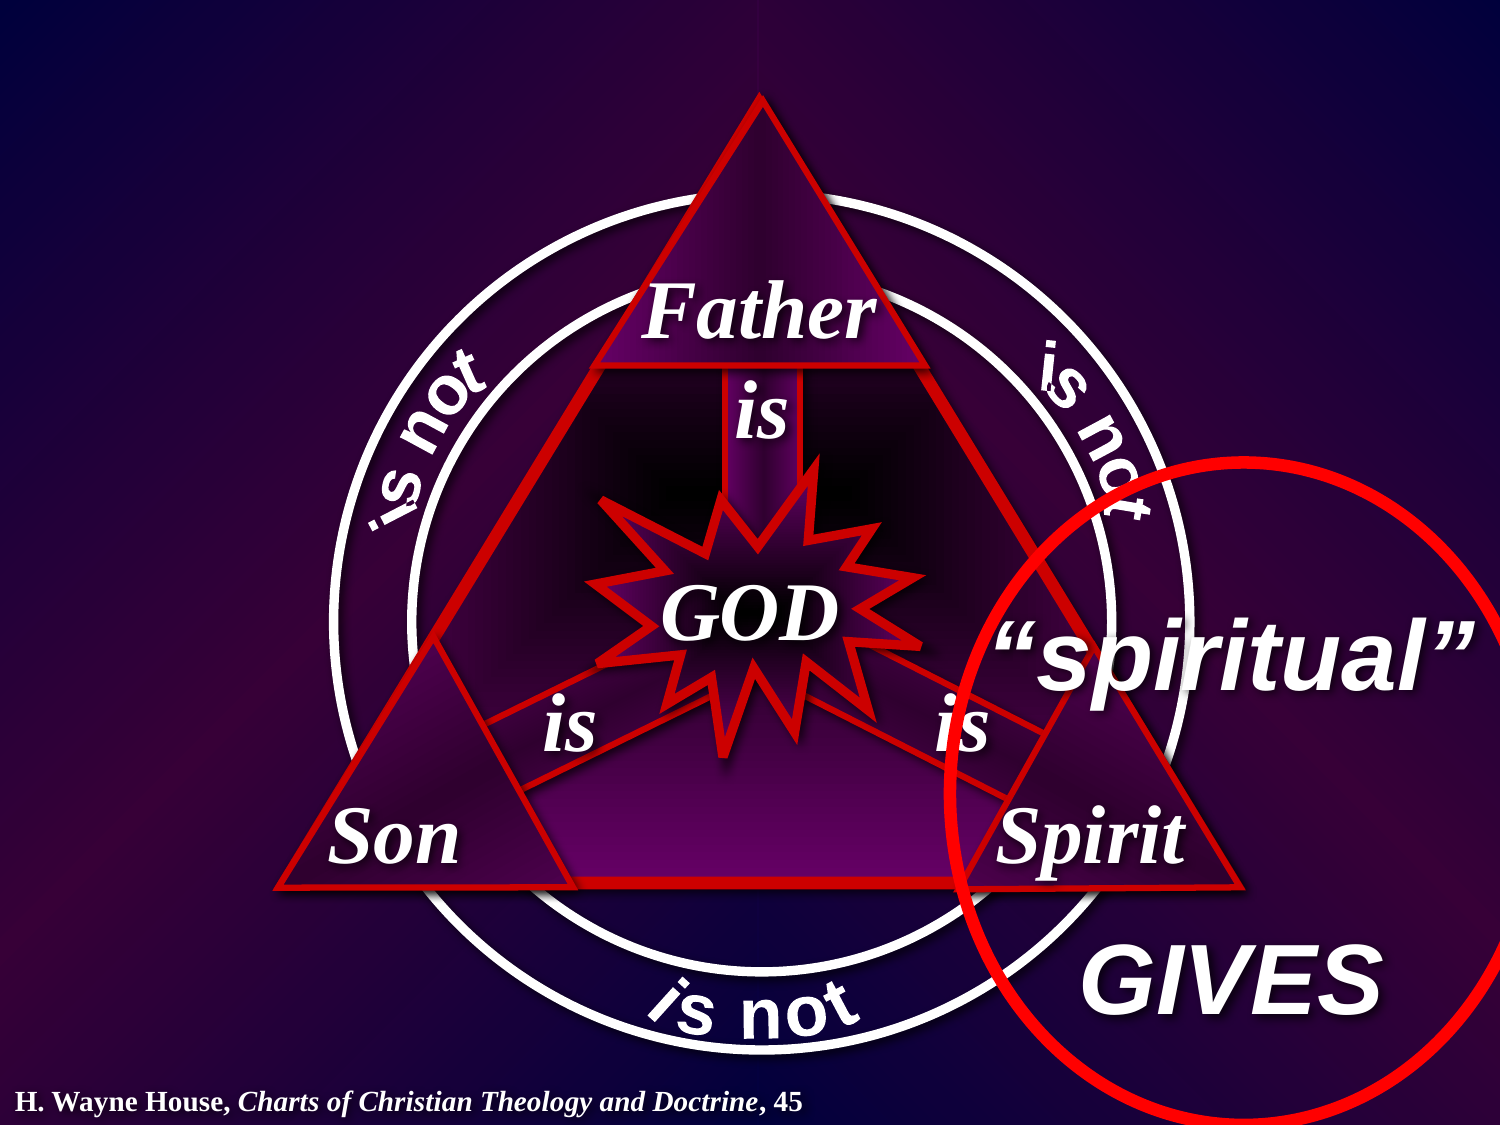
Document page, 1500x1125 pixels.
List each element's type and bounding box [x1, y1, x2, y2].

text_box [333, 193, 1191, 1051]
text_box [595, 469, 921, 758]
text_box [0, 0, 1500, 1125]
